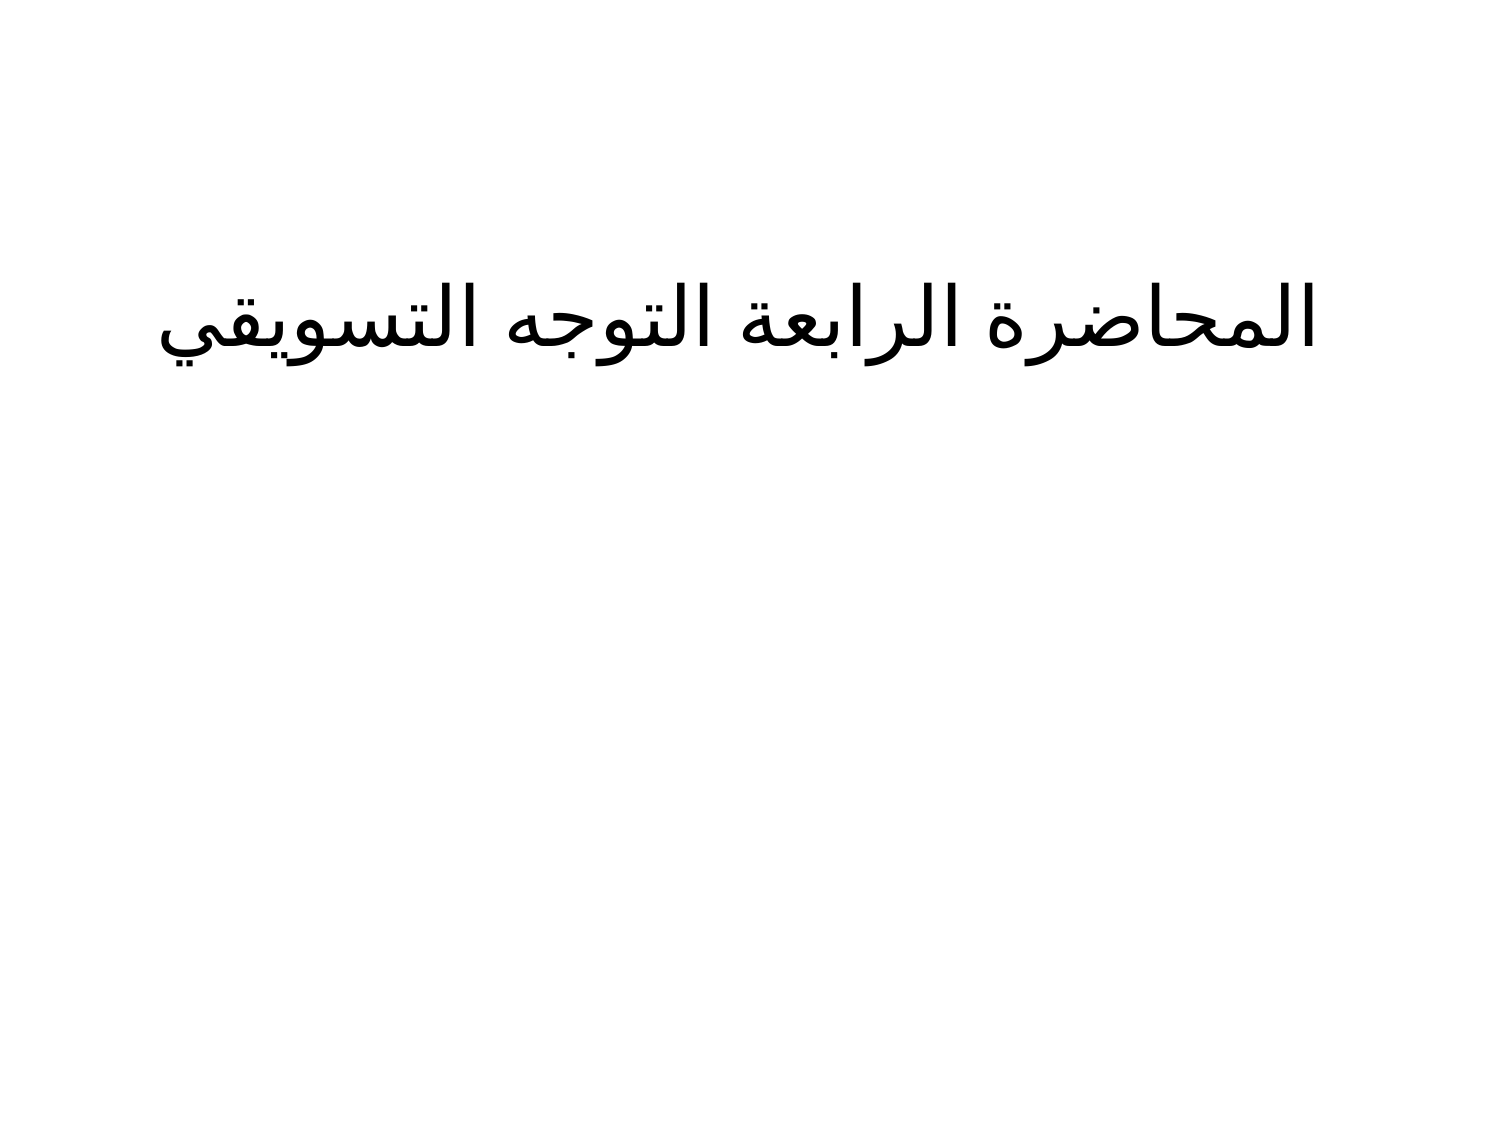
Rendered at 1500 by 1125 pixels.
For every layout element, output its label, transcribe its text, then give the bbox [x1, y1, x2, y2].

text_box المحاضرة الرابعة التوجه التسويقي [119, 255, 1337, 371]
